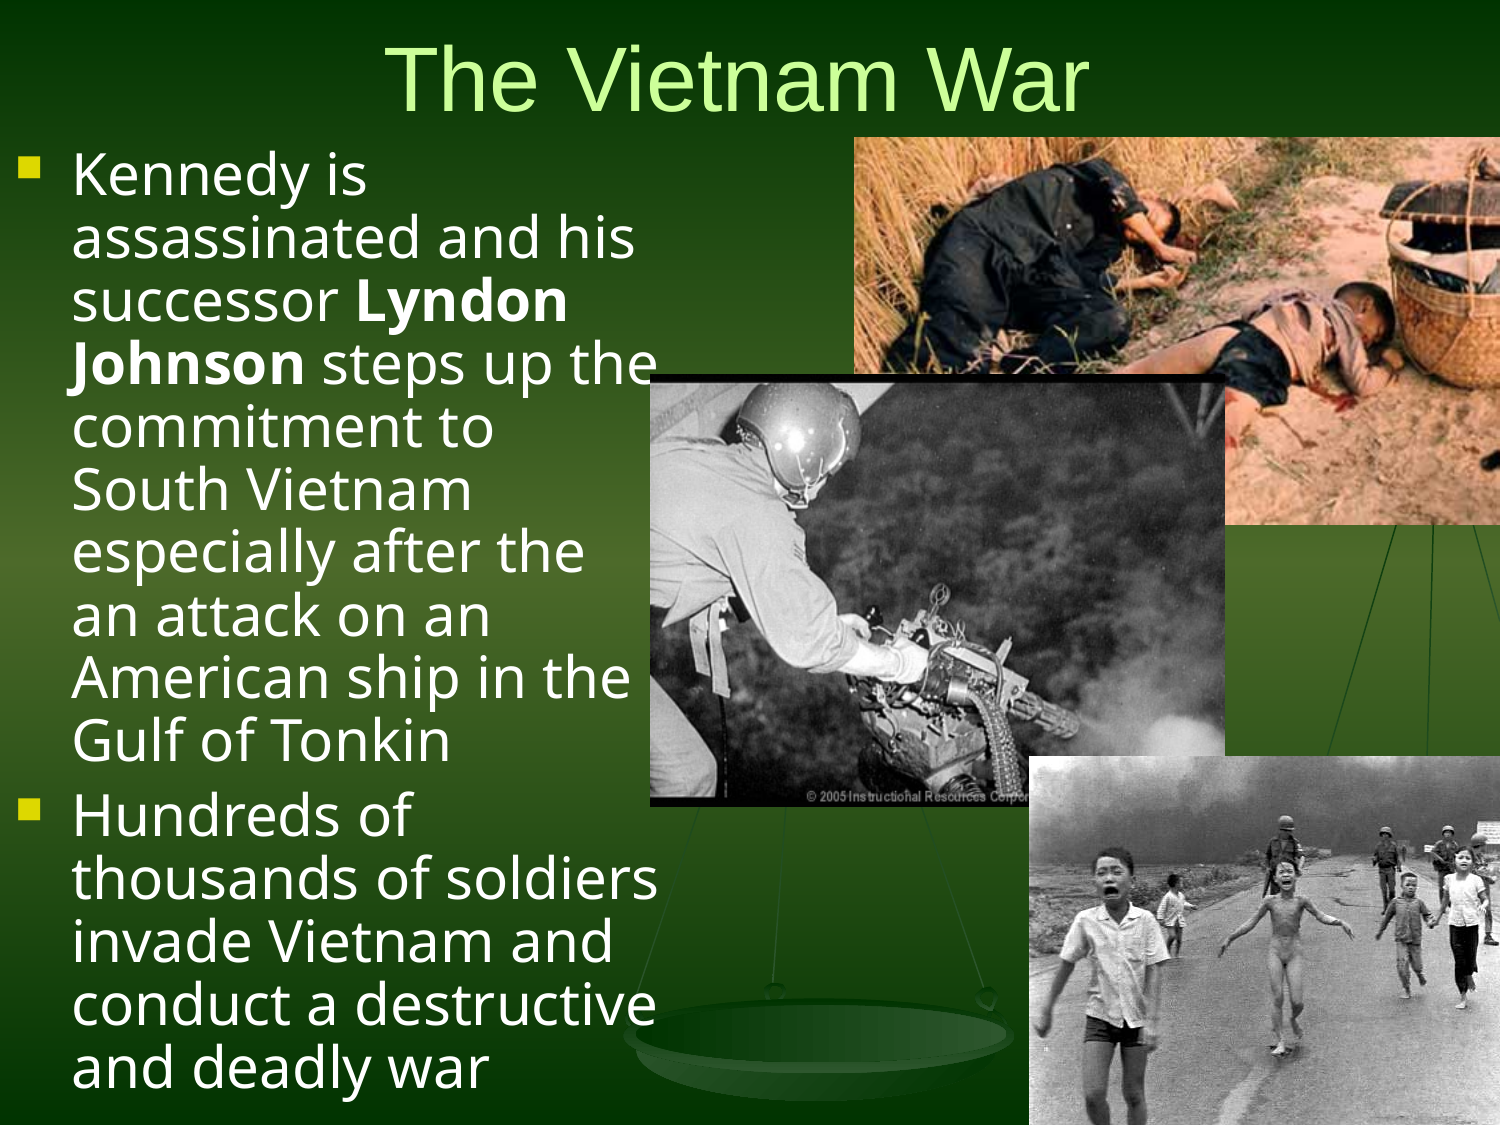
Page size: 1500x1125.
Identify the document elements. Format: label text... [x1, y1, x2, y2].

title The Vietnam War [62, 0, 1413, 150]
picture [649, 137, 1500, 1125]
list Kennedy is assassinated and his successor Lyndon Johnson steps up the commitment to South Vietnam especially after the an attack on an American ship in the Gulf of Tonkin Hundreds of thousands of soldiers invade Vietnam and conduct a destructive and deadly war [0, 137, 675, 1125]
